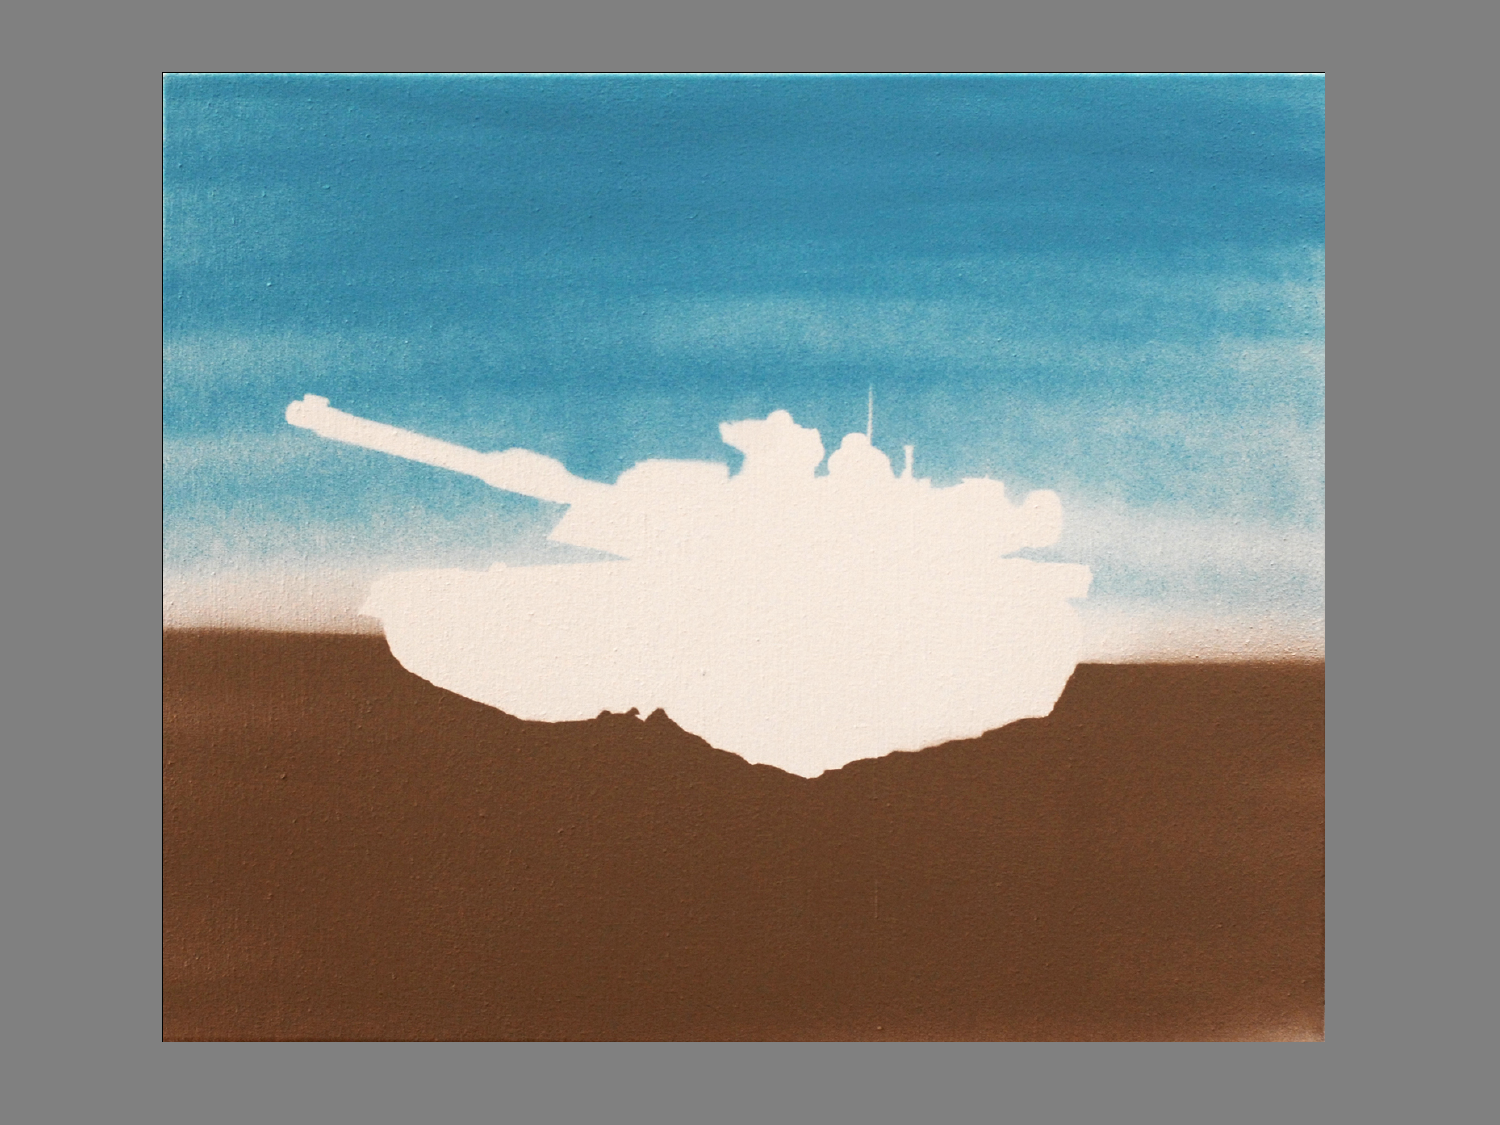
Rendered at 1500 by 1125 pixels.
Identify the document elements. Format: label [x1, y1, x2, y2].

picture [162, 72, 1326, 1042]
